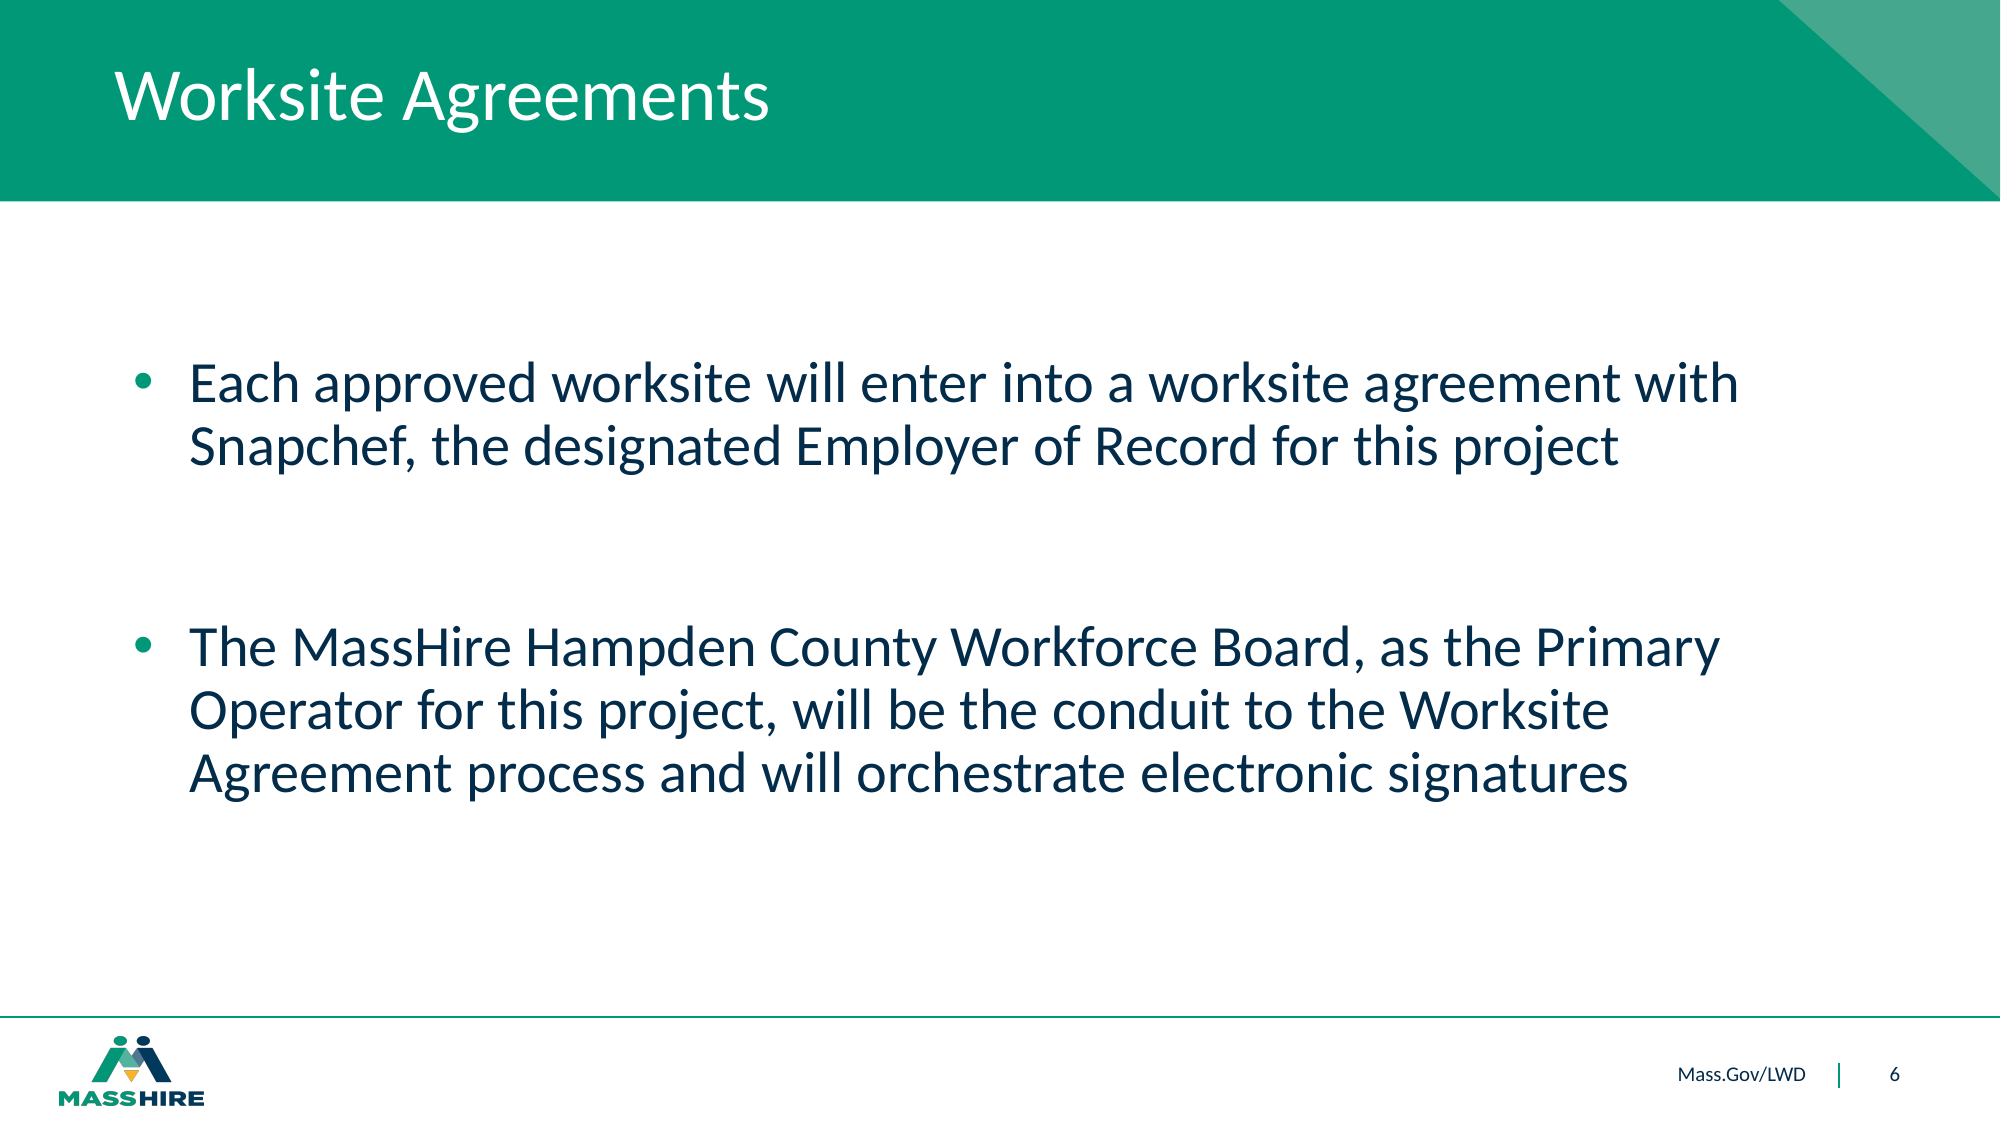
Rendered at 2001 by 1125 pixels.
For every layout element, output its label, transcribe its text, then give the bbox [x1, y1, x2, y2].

picture [59, 1036, 204, 1106]
slide_number 6 [1835, 1042, 1900, 1103]
title Worksite Agreements [99, 22, 1660, 180]
list Each approved worksite will enter into a worksite agreement with Snapchef, the designated Employer of Record for this project The MassHire Hampden County Workforce Board, as the Primary Operator for this project, will be the conduit to the Worksite Agreement process and will orchestrate electronic signatures [99, 237, 1900, 980]
